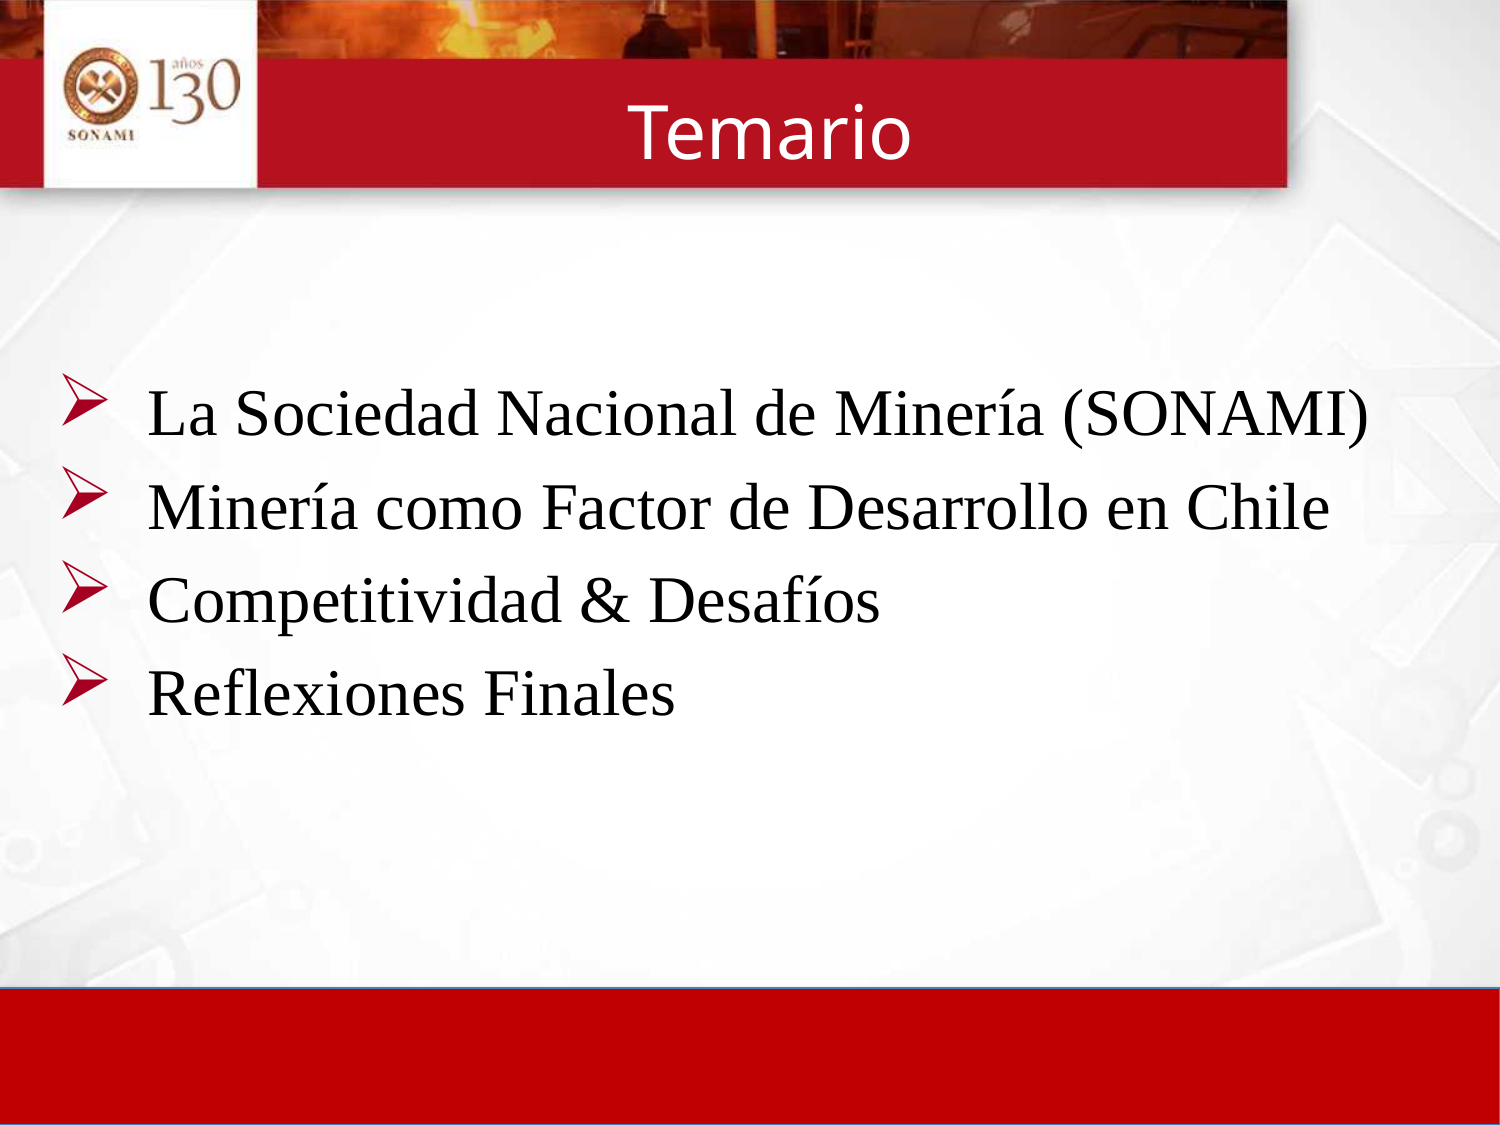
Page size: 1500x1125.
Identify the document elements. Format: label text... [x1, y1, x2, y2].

text_box [0, 987, 1500, 1125]
title Temario [257, 91, 1285, 169]
text_box La Sociedad Nacional de Minería (SONAMI) Minería como Factor de Desarrollo en Chile Competitividad & Desafíos Reflexiones Finales [41, 361, 1500, 799]
picture [0, 0, 1500, 987]
